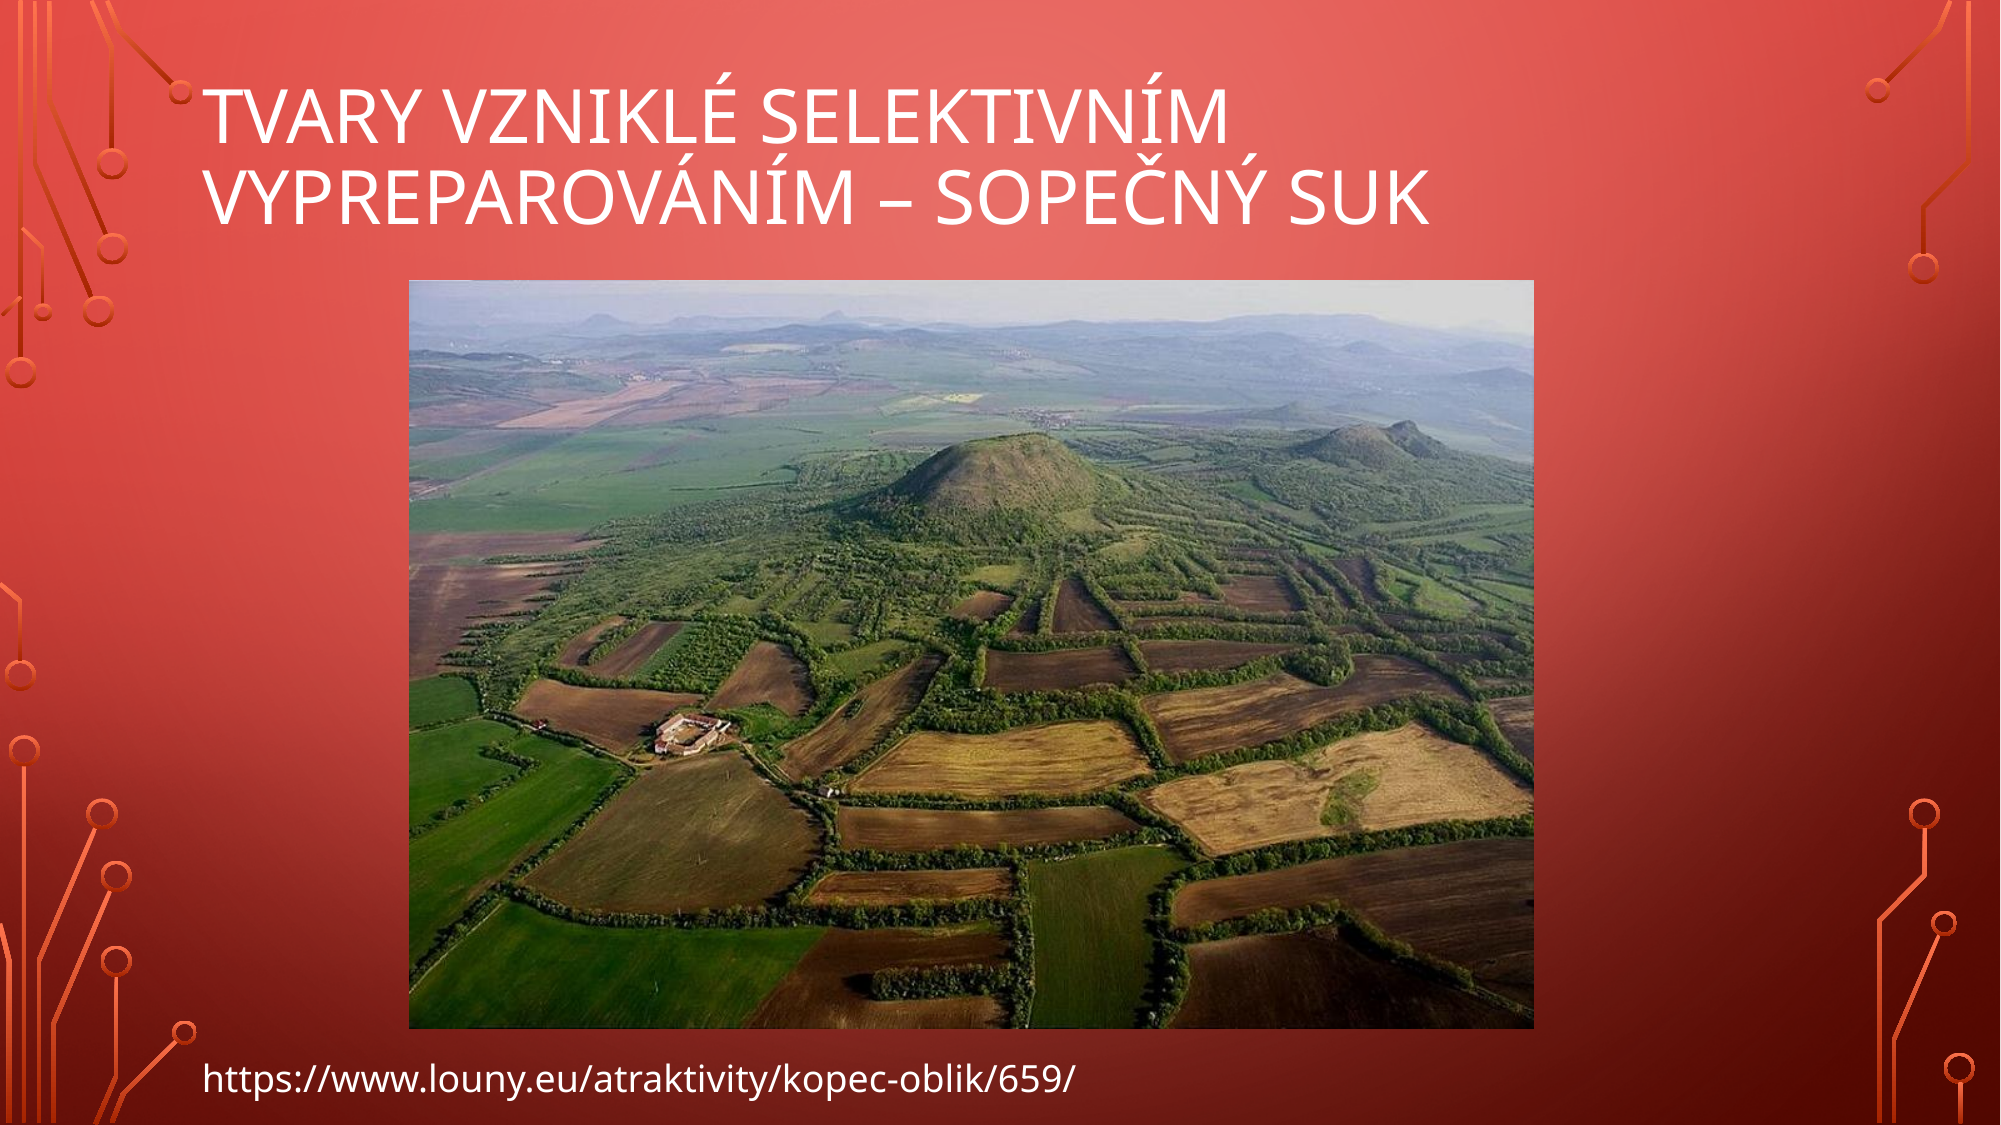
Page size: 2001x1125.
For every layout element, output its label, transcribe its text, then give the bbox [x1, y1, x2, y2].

title Tvary vzniklé selektivním vypreparováním – sopečný suk [187, 38, 1829, 281]
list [409, 280, 1534, 1029]
text_box https://www.louny.eu/atraktivity/kopec-oblik/659/ [187, 1047, 1282, 1108]
